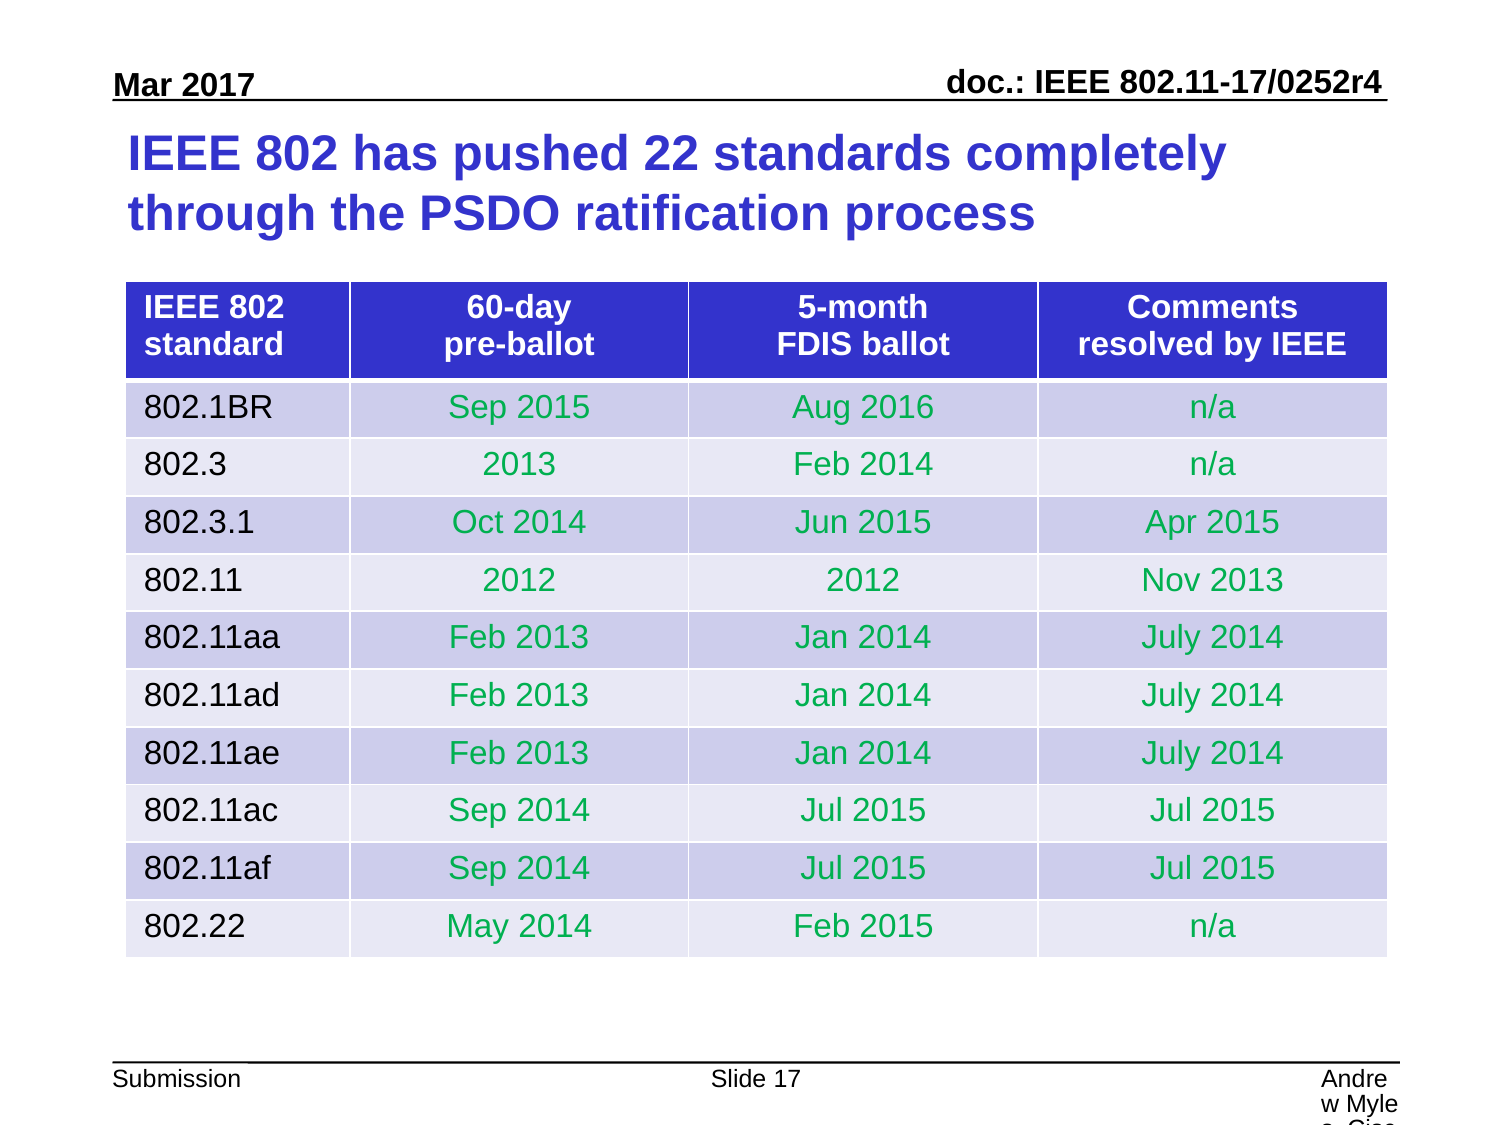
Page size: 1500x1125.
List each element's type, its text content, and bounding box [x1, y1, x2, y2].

table_cell n/a [1039, 383, 1387, 437]
table_cell n/a [1039, 439, 1387, 495]
table_cell Jul 2015 [1039, 785, 1387, 841]
table_cell 802.22 [126, 901, 349, 957]
table_cell Jan 2014 [689, 670, 1037, 726]
table_cell Jul 2015 [689, 843, 1037, 899]
table_header IEEE 802 standard [126, 282, 349, 378]
table_cell Aug 2016 [689, 383, 1037, 437]
table_cell Jul 2015 [1039, 843, 1387, 899]
table_cell Sep 2014 [351, 843, 688, 899]
table_cell Jun 2015 [689, 497, 1037, 553]
table_cell Feb 2013 [351, 670, 688, 726]
table_header 60-day pre-ballot [351, 282, 688, 378]
table_cell Jan 2014 [689, 728, 1037, 784]
table_cell Jan 2014 [689, 612, 1037, 668]
slide_number Slide 17 [709, 1061, 803, 1093]
table_cell 802.11ac [126, 785, 349, 841]
footer Andrew Myles, Cisco [1320, 1061, 1402, 1093]
table_cell Feb 2015 [689, 901, 1037, 957]
table_header Comments resolved by IEEE [1039, 282, 1387, 378]
table_cell Sep 2015 [351, 383, 688, 437]
table_cell 2013 [351, 439, 688, 495]
title IEEE 802 has pushed 22 standards completely through the PSDO ratification process [112, 112, 1388, 288]
table_cell 802.3 [126, 439, 349, 495]
table_cell 802.11ae [126, 728, 349, 784]
table_cell Feb 2014 [689, 439, 1037, 495]
table_cell 802.3.1 [126, 497, 349, 553]
table_cell Feb 2013 [351, 728, 688, 784]
table_cell Feb 2013 [351, 612, 688, 668]
table_cell Sep 2014 [351, 785, 688, 841]
table_cell n/a [1039, 901, 1387, 957]
table_cell Jul 2015 [689, 785, 1037, 841]
table_cell July 2014 [1039, 728, 1387, 784]
table_cell 802.11 [126, 555, 349, 610]
table_cell July 2014 [1039, 670, 1387, 726]
table_cell 2012 [689, 555, 1037, 610]
table_cell 802.11ad [126, 670, 349, 726]
table_header 5-month FDIS ballot [689, 282, 1037, 378]
table_cell 802.11af [126, 843, 349, 899]
table_cell Apr 2015 [1039, 497, 1387, 553]
table_cell 2012 [351, 555, 688, 610]
table_cell 802.1BR [126, 383, 349, 437]
table_cell 802.11aa [126, 612, 349, 668]
table_cell Oct 2014 [351, 497, 688, 553]
table_cell July 2014 [1039, 612, 1387, 668]
table_cell Nov 2013 [1039, 555, 1387, 610]
table_cell May 2014 [351, 901, 688, 957]
